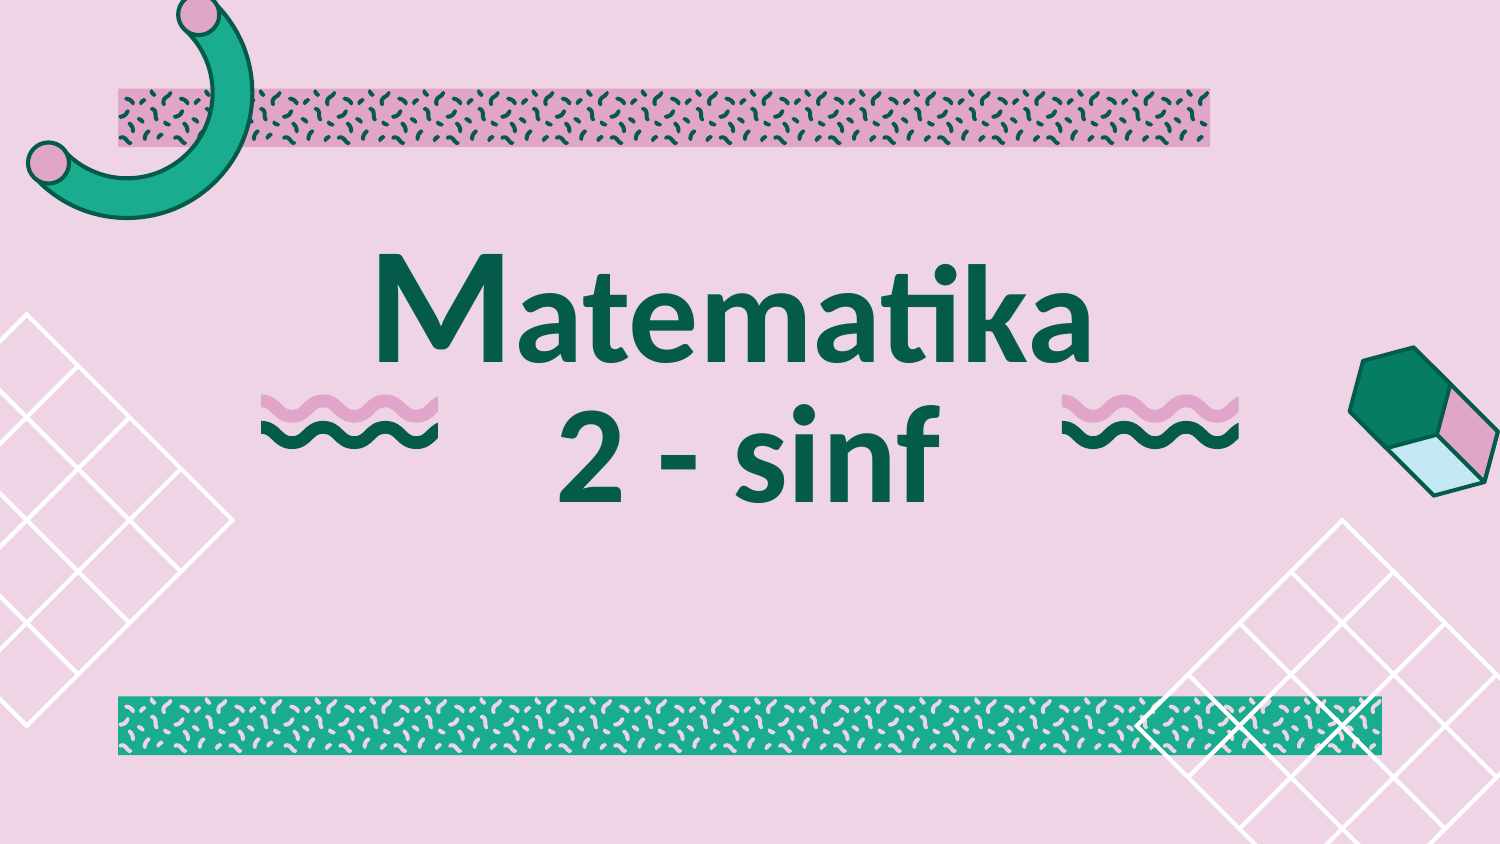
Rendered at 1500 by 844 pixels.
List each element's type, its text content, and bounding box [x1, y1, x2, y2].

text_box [0, 372, 175, 668]
title Matematika 2 - sinf [214, 226, 1282, 544]
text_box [260, 394, 439, 450]
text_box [1194, 578, 1491, 844]
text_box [1061, 394, 1240, 450]
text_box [1347, 345, 1500, 498]
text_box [25, 0, 255, 221]
